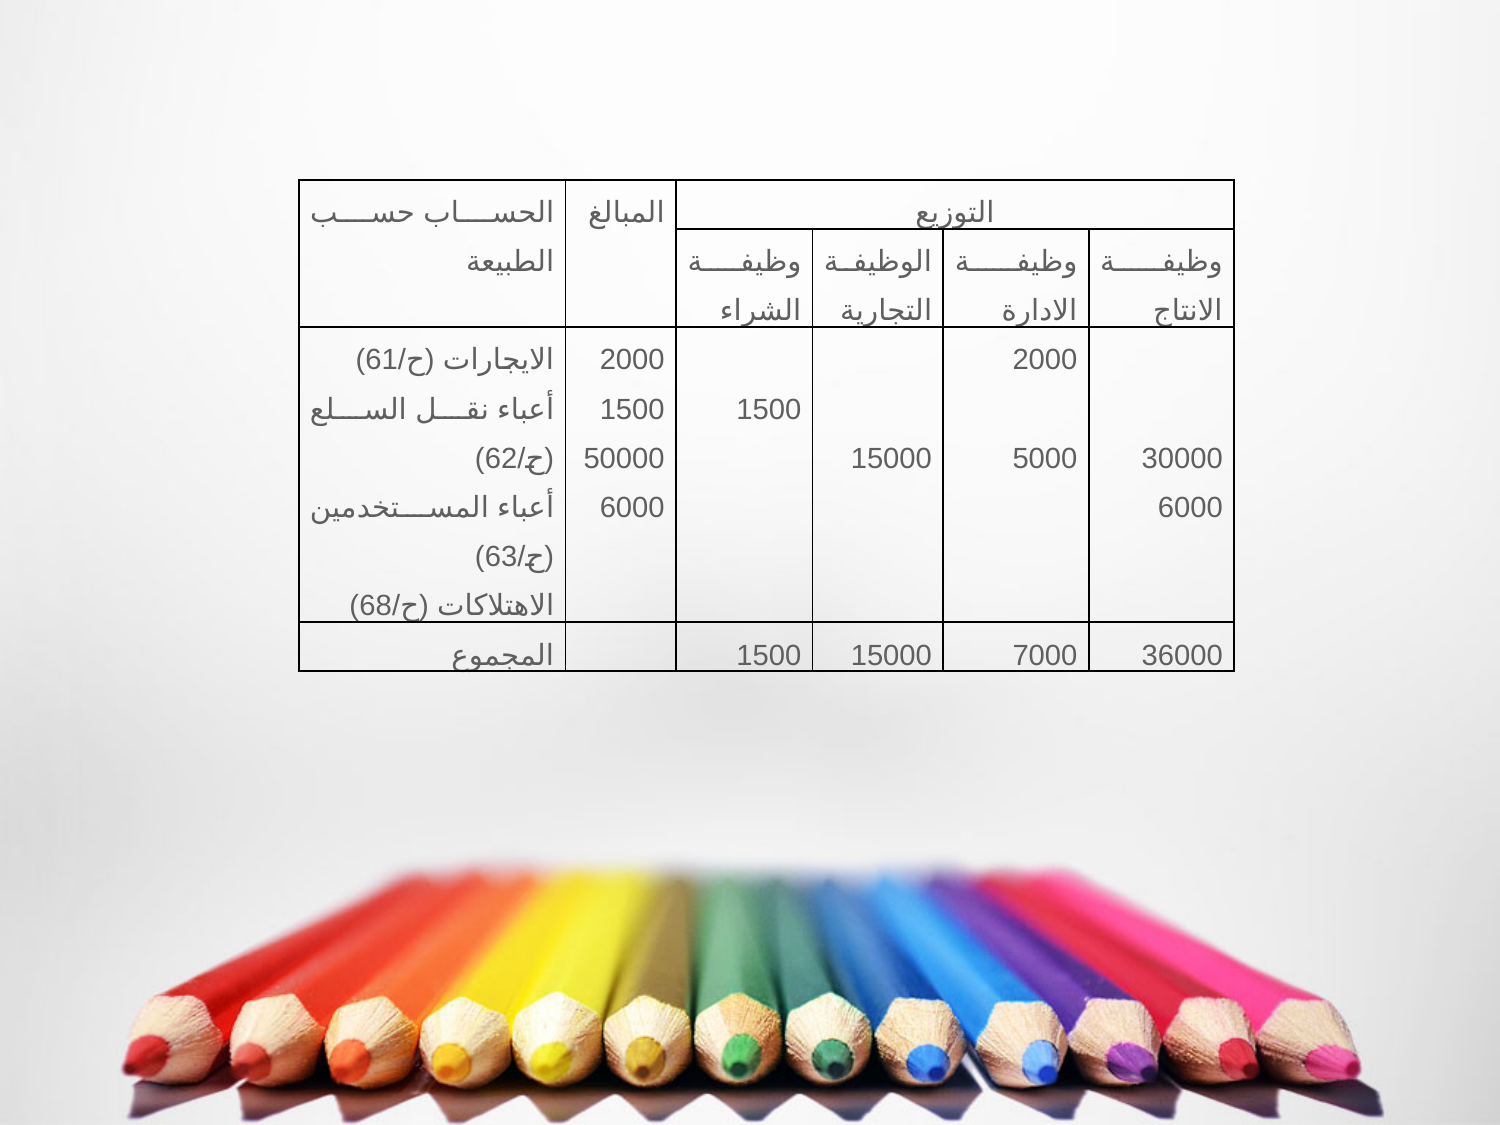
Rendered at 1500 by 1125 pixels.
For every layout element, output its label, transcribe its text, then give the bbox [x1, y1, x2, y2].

table_header المبالغ [566, 181, 675, 326]
picture [0, 0, 1500, 1125]
table_header الحساب حسب الطبيعة [300, 181, 565, 326]
table_cell وظيفة الشراء [677, 230, 812, 326]
table_cell 36000 [1090, 623, 1233, 670]
table_cell [566, 623, 675, 670]
table_cell 2000 1500 50000 6000 [566, 328, 675, 621]
table_cell الايجارات (ح/61) أعباء نقل السلع (ح/62) أعباء المستخدمين (ح/63) الاهتلاكات (ح/68) [300, 328, 565, 621]
table_cell وظيفة الانتاج [1090, 230, 1233, 326]
table_cell 15000 [813, 623, 942, 670]
table_cell 2000 5000 [944, 328, 1088, 621]
table_cell الوظيفة التجارية [813, 230, 942, 326]
table_cell المجموع [300, 623, 565, 670]
table_header التوزيع [677, 181, 1233, 228]
table_cell 1500 [677, 623, 812, 670]
table_cell 30000 6000 [1090, 328, 1233, 621]
table_cell وظيفة الادارة [944, 230, 1088, 326]
table_cell 7000 [944, 623, 1088, 670]
table_cell 15000 [813, 328, 942, 621]
table_cell 1500 [677, 328, 812, 621]
